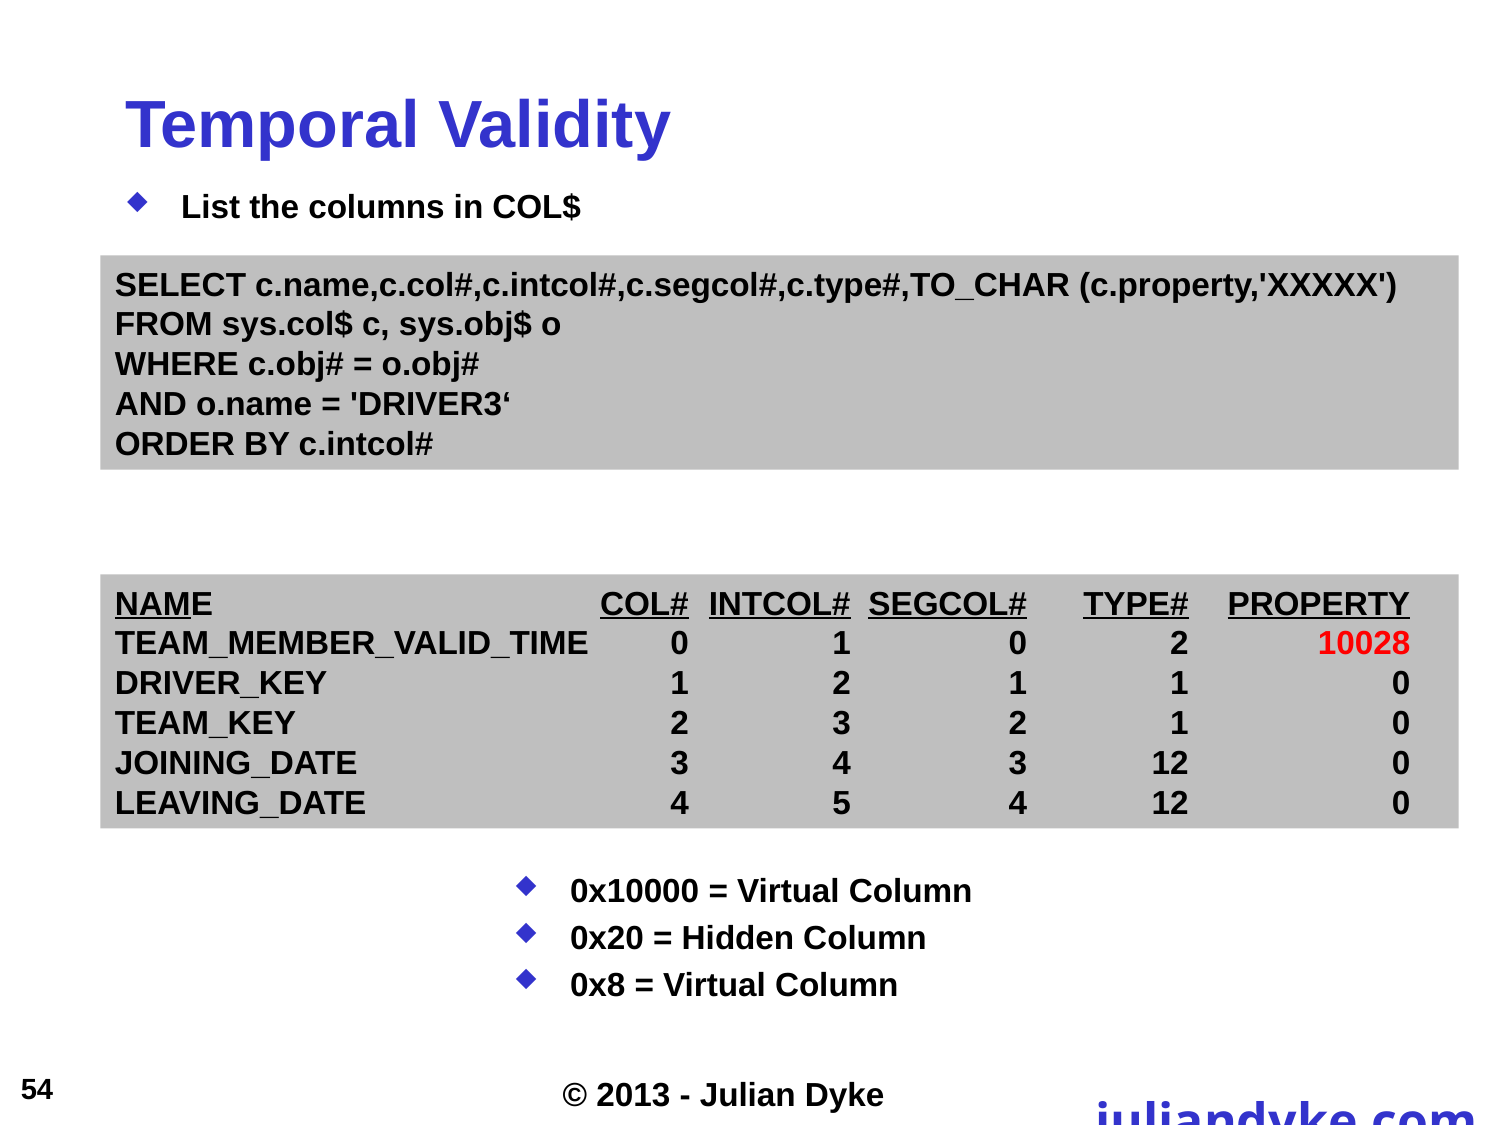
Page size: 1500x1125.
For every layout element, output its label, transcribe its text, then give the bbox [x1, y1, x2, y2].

text_box SELECT c.name,c.col#,c.intcol#,c.segcol#,c.type#,TO_CHAR (c.property,'XXXXX') FROM sys.col$ c, sys.obj$ o WHERE c.obj# = o.obj# AND o.name = 'DRIVER3‘ ORDER BY c.intcol# [100, 255, 1459, 470]
list List the columns in COL$ [125, 185, 1438, 255]
text_box NAME COL# INTCOL# SEGCOL# TYPE# PROPERTY TEAM_MEMBER_VALID_TIME 0 1 0 2 10028 DRIVER_KEY 1 2 1 1 0 TEAM_KEY 2 3 2 1 0 JOINING_DATE 3 4 3 12 0 LEAVING_DATE 4 5 4 12 0 [100, 574, 1459, 829]
title Temporal Validity [125, 12, 1438, 161]
text_box 0x10000 = Virtual Column 0x20 = Hidden Column 0x8 = Virtual Column [513, 869, 1022, 1022]
